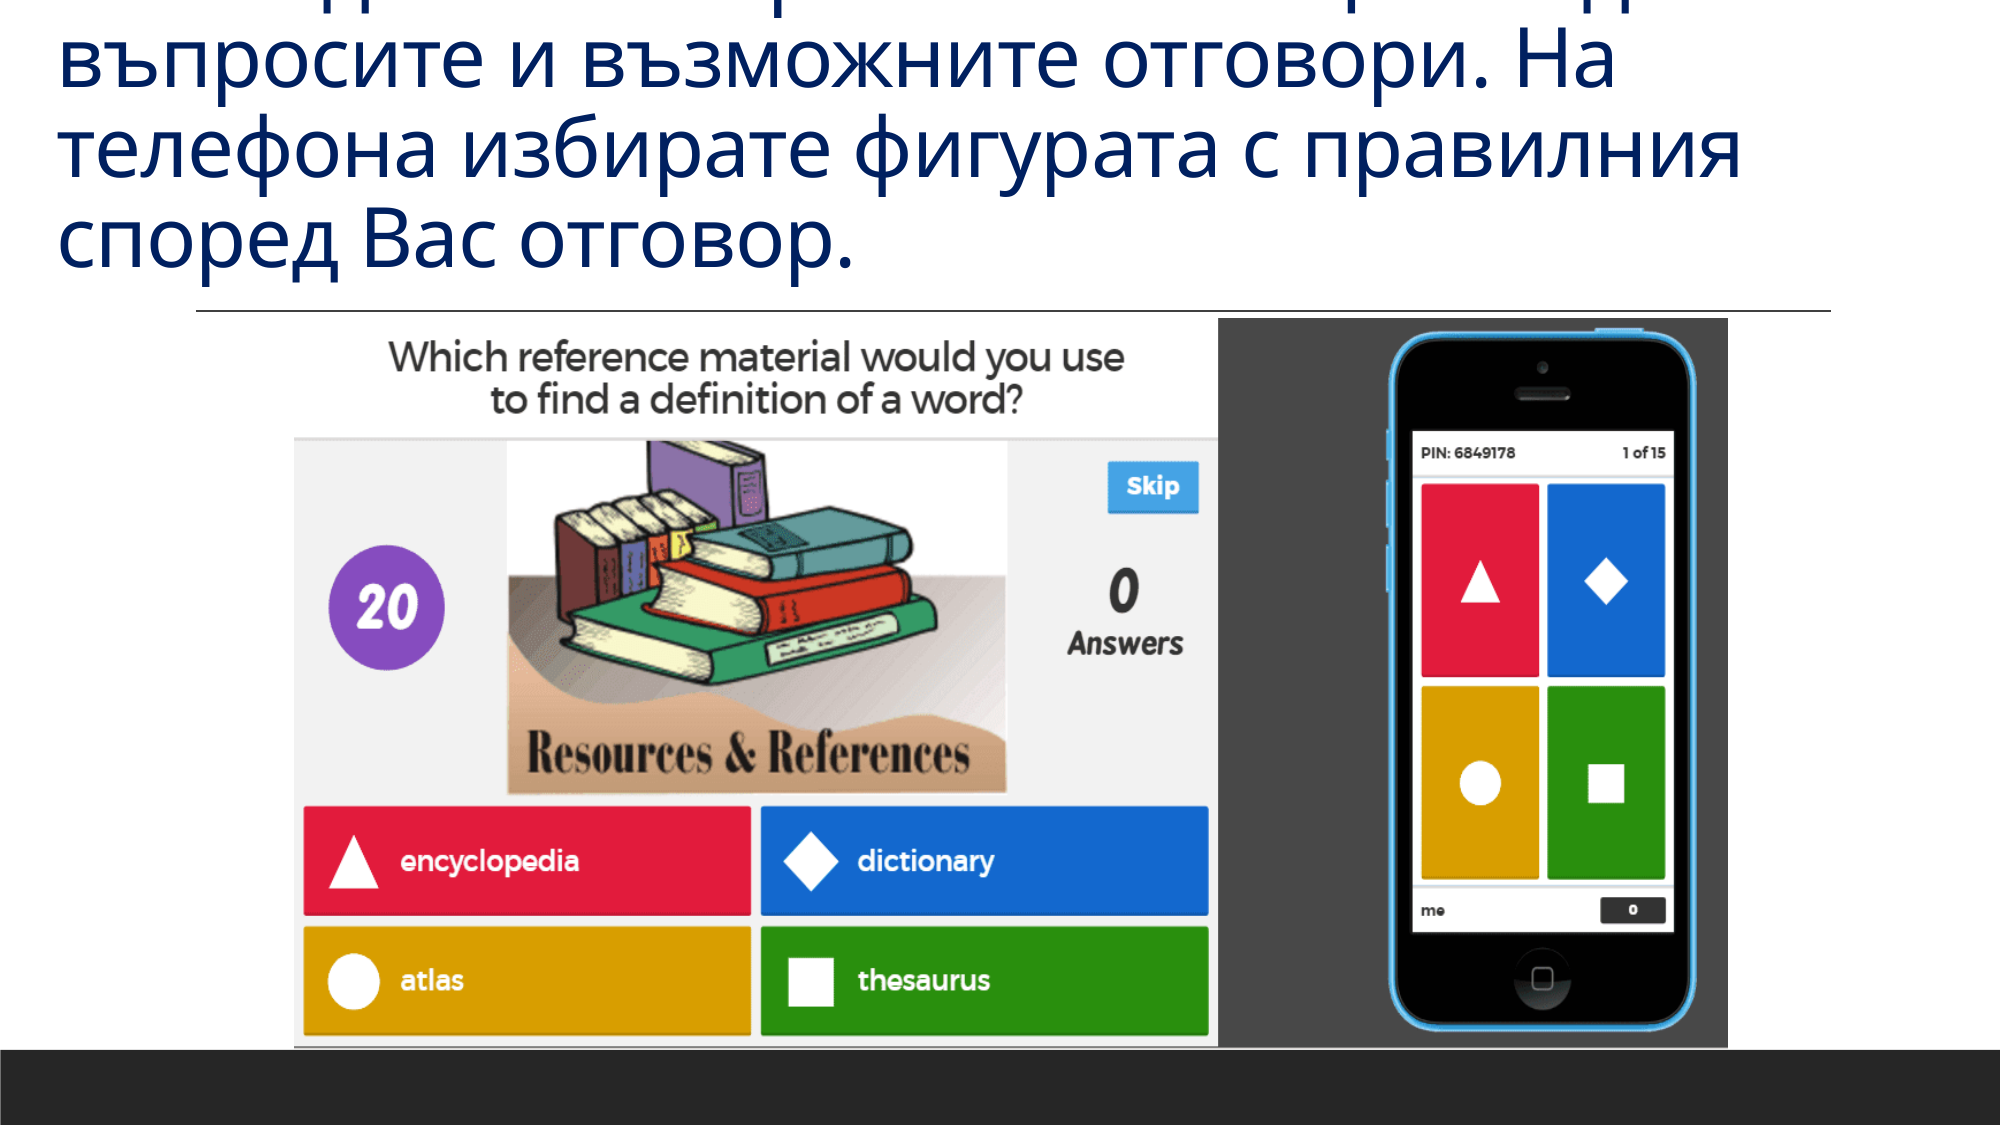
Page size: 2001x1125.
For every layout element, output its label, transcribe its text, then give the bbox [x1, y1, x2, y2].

title На споделения екран във ВКС ще виждате въпросите и възможните отговори. На телефона избирате фигурата с правилния според Вас отговор. [41, 55, 1959, 294]
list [294, 317, 1728, 1049]
